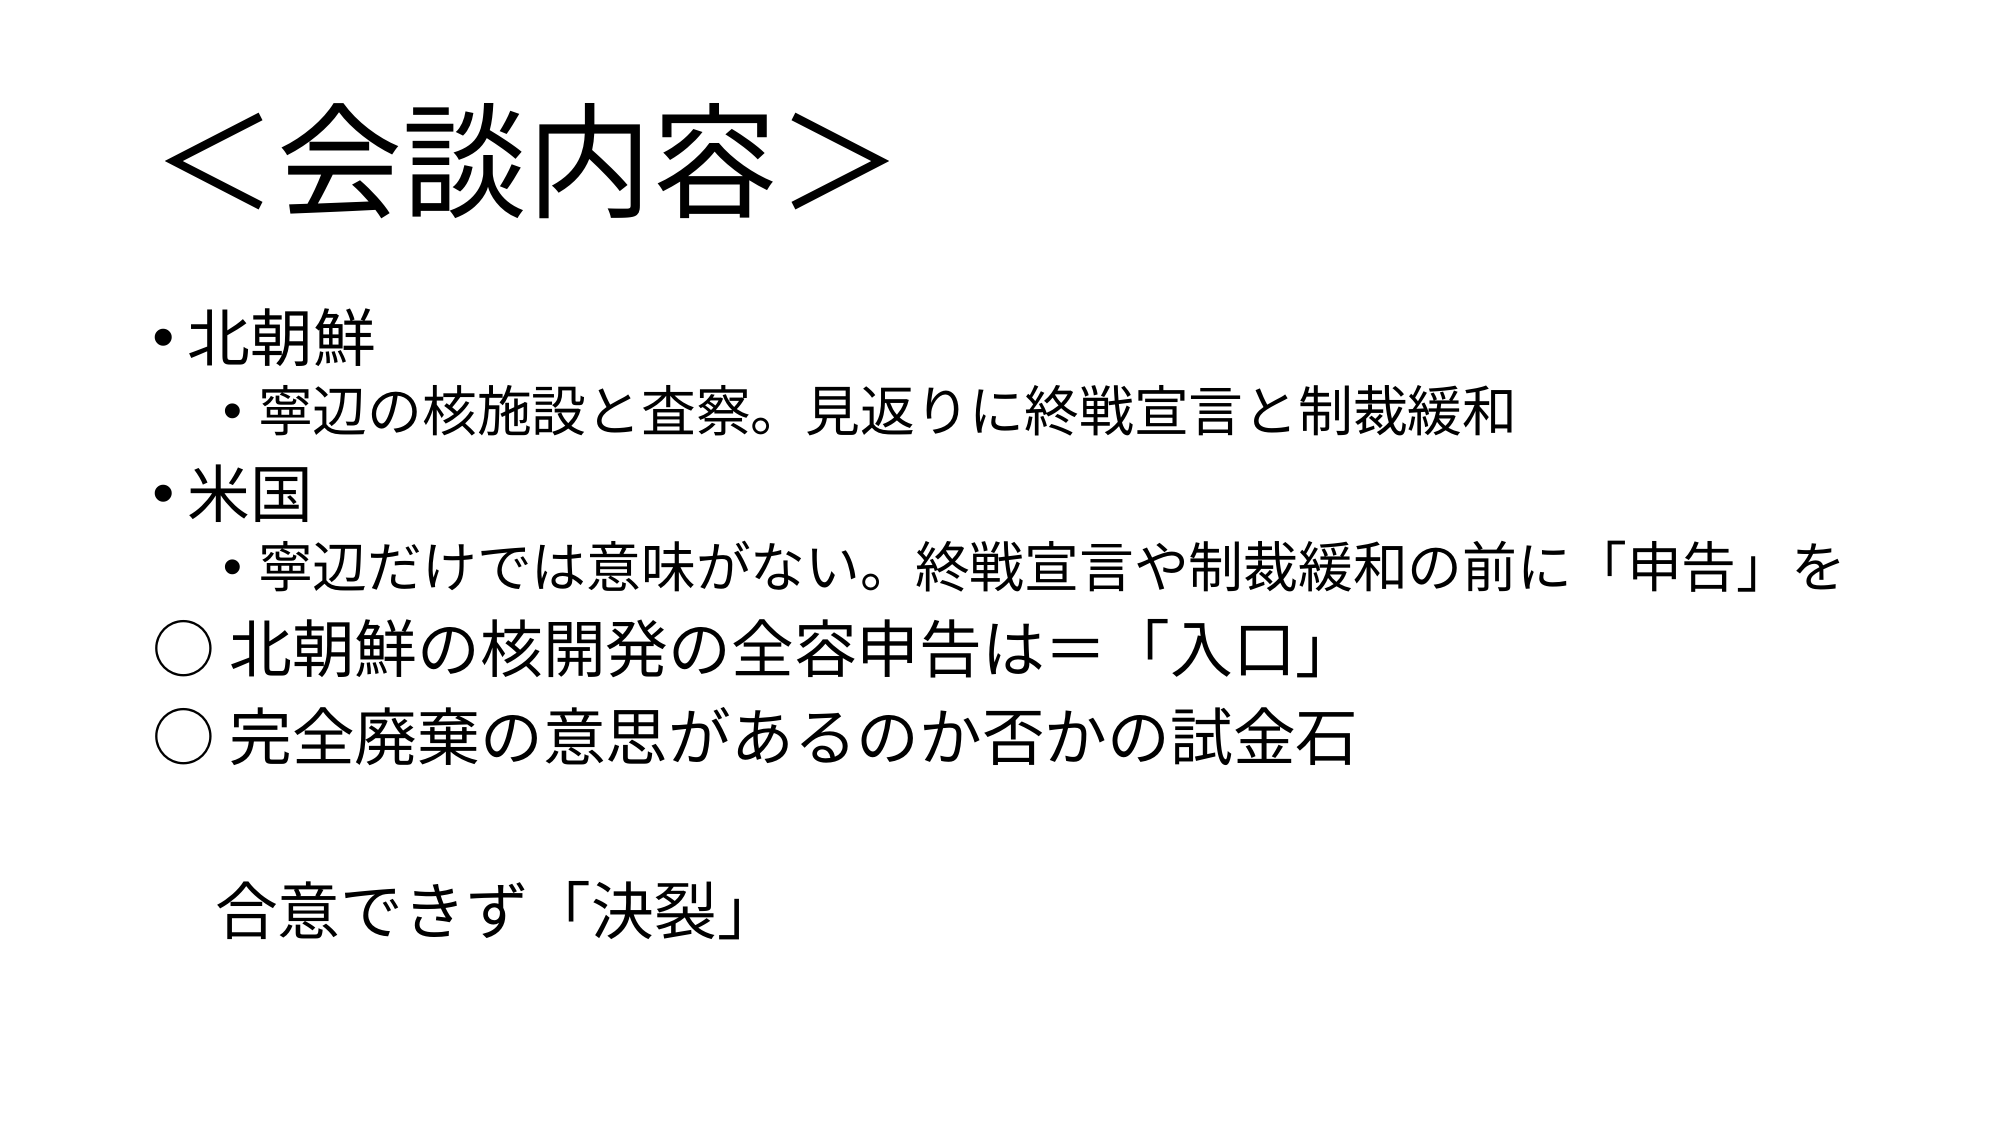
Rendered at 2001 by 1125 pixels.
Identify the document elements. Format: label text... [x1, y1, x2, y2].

title ＜会談内容＞ [137, 59, 1863, 278]
list 北朝鮮 寧辺の核施設と査察。見返りに終戦宣言と制裁緩和 米国 寧辺だけでは意味がない。終戦宣言や制裁緩和の前に「申告」を ○北朝鮮の核開発の全容申告は＝「入口」 ○完全廃棄の意思があるのか否かの試金石 合意できず「決裂」 [137, 299, 1863, 1014]
